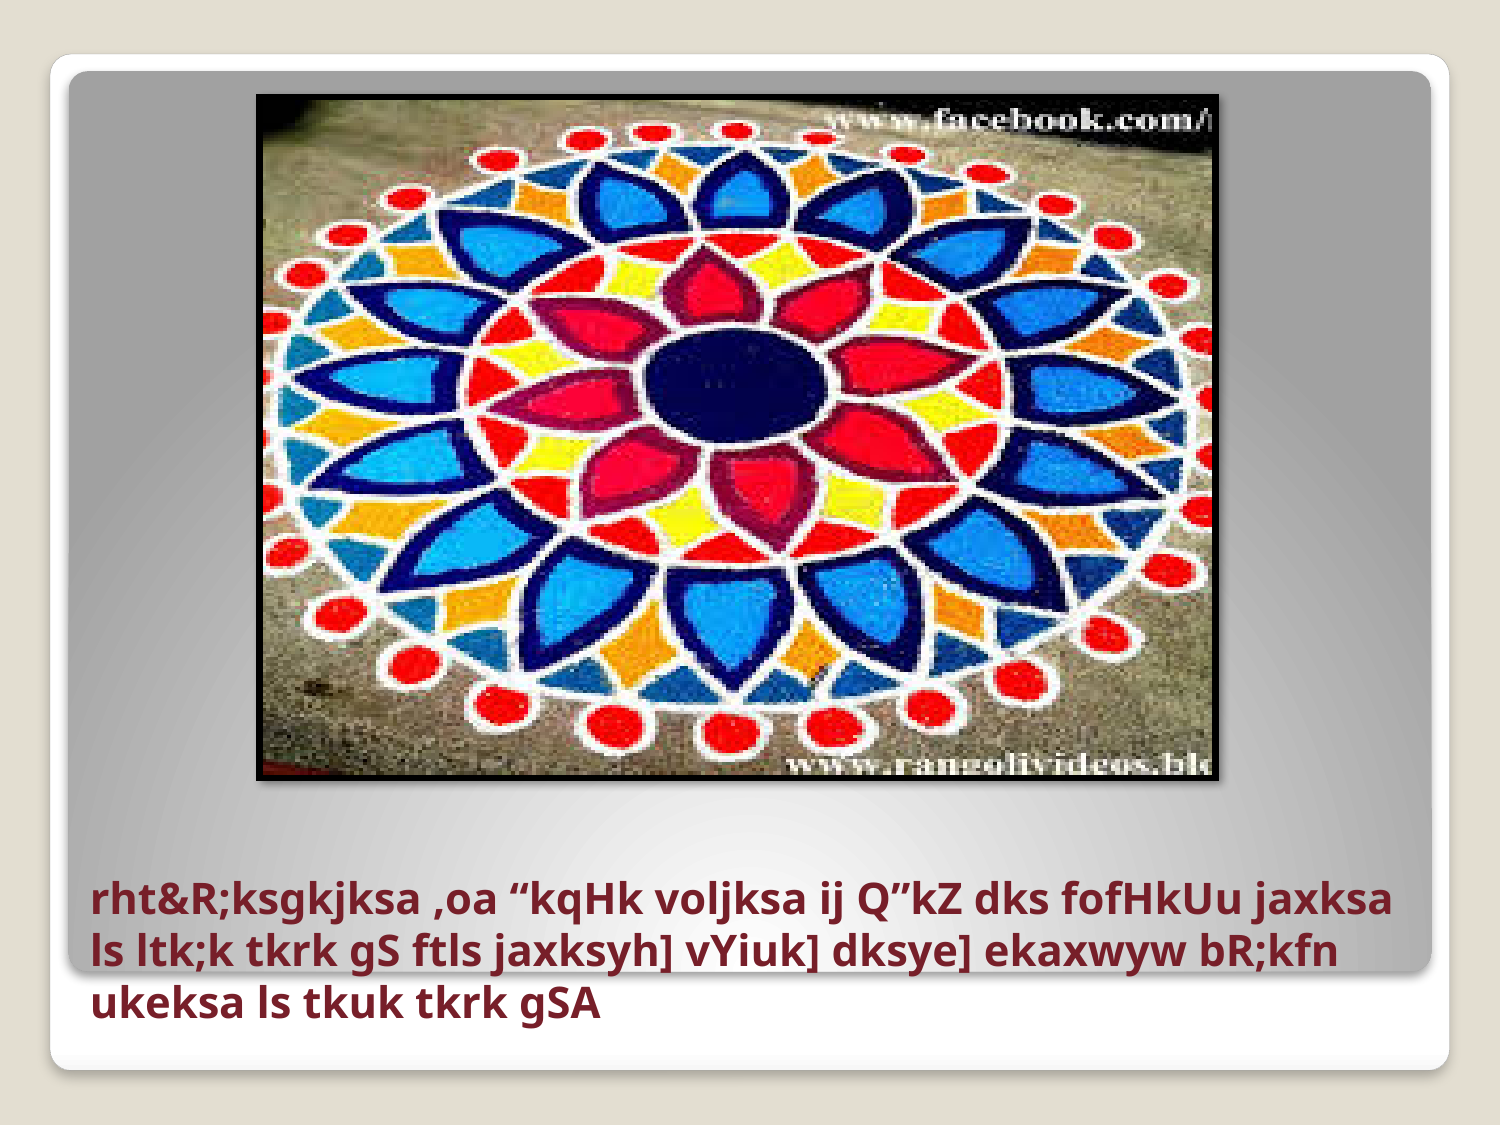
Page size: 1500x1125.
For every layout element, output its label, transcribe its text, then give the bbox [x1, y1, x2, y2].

title rht&R;ksgkjksa ,oa “kqHk voljksa ij Q”kZ dks fofHkUu jaxksa ls ltk;k tkrk gS ftls jaxksyh] vYiuk] dksye] ekaxwyw bR;kfn ukeksa ls tkuk tkrk gSA [75, 862, 1418, 1035]
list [262, 99, 1213, 776]
